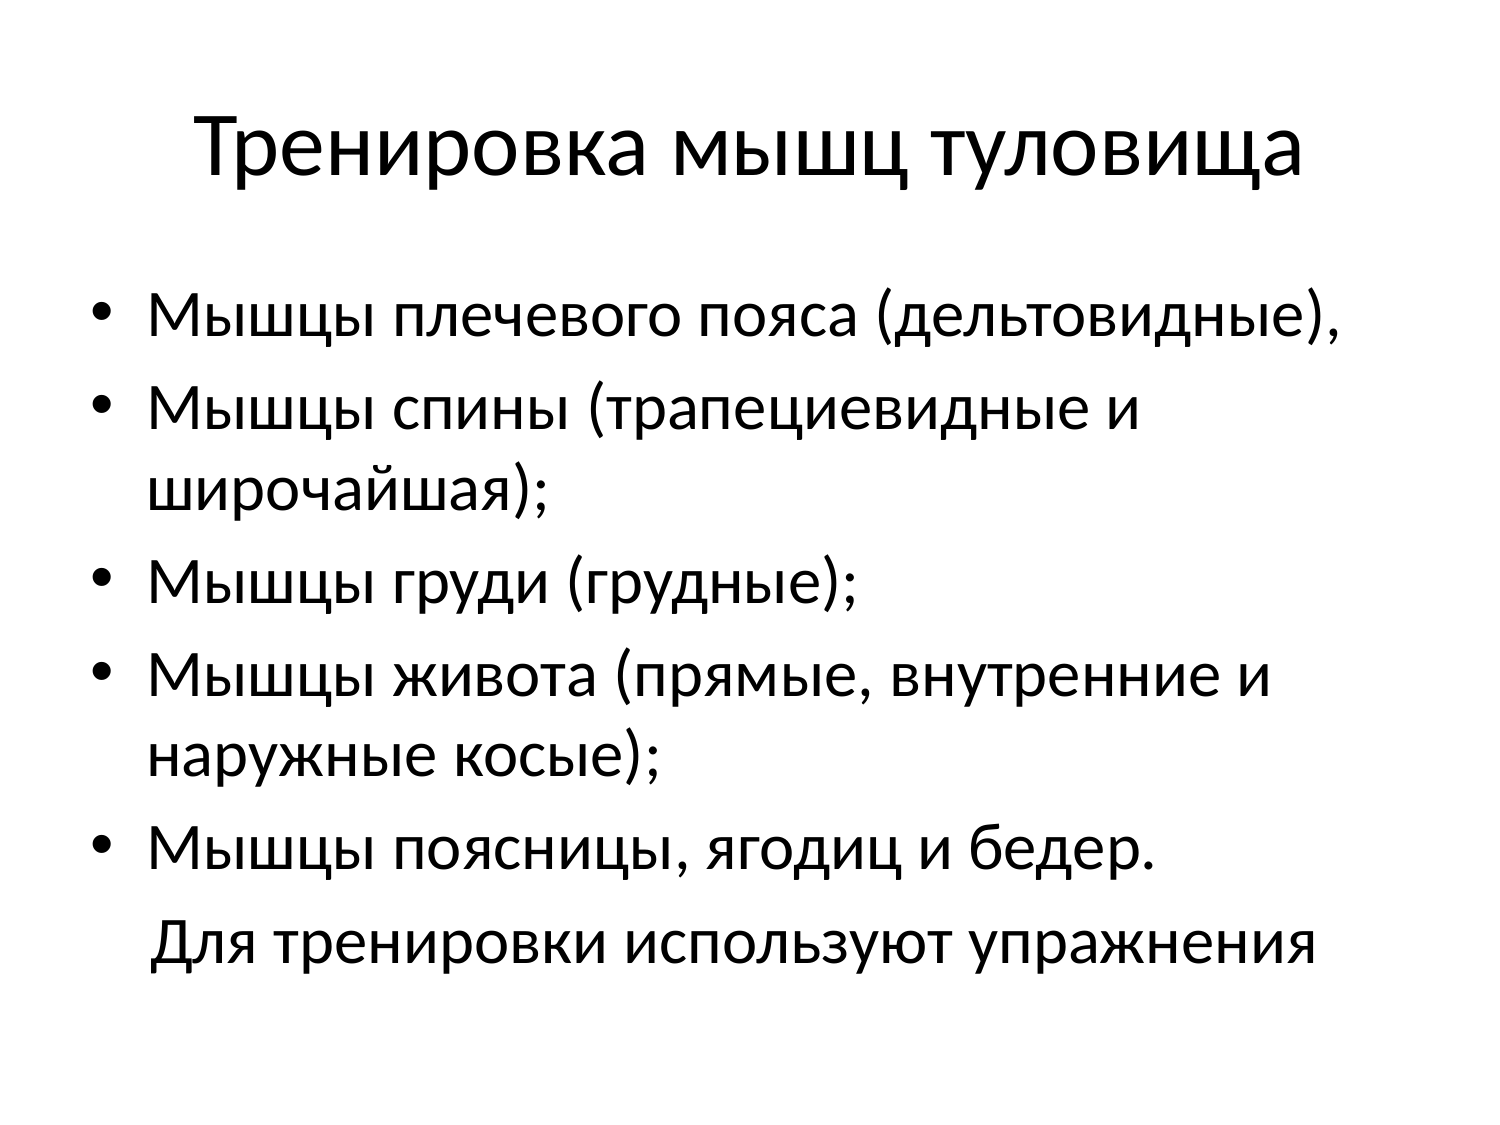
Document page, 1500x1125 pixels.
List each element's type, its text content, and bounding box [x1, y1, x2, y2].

title Тренировка мышц туловища [75, 45, 1425, 233]
list Мышцы плечевого пояса (дельтовидные), Мышцы спины (трапециевидные и широчайшая); Мышцы груди (грудные); Мышцы живота (прямые, внутренние и наружные косые); Мышцы поясницы, ягодиц и бедер. Для тренировки используют упражнения [75, 262, 1425, 1005]
